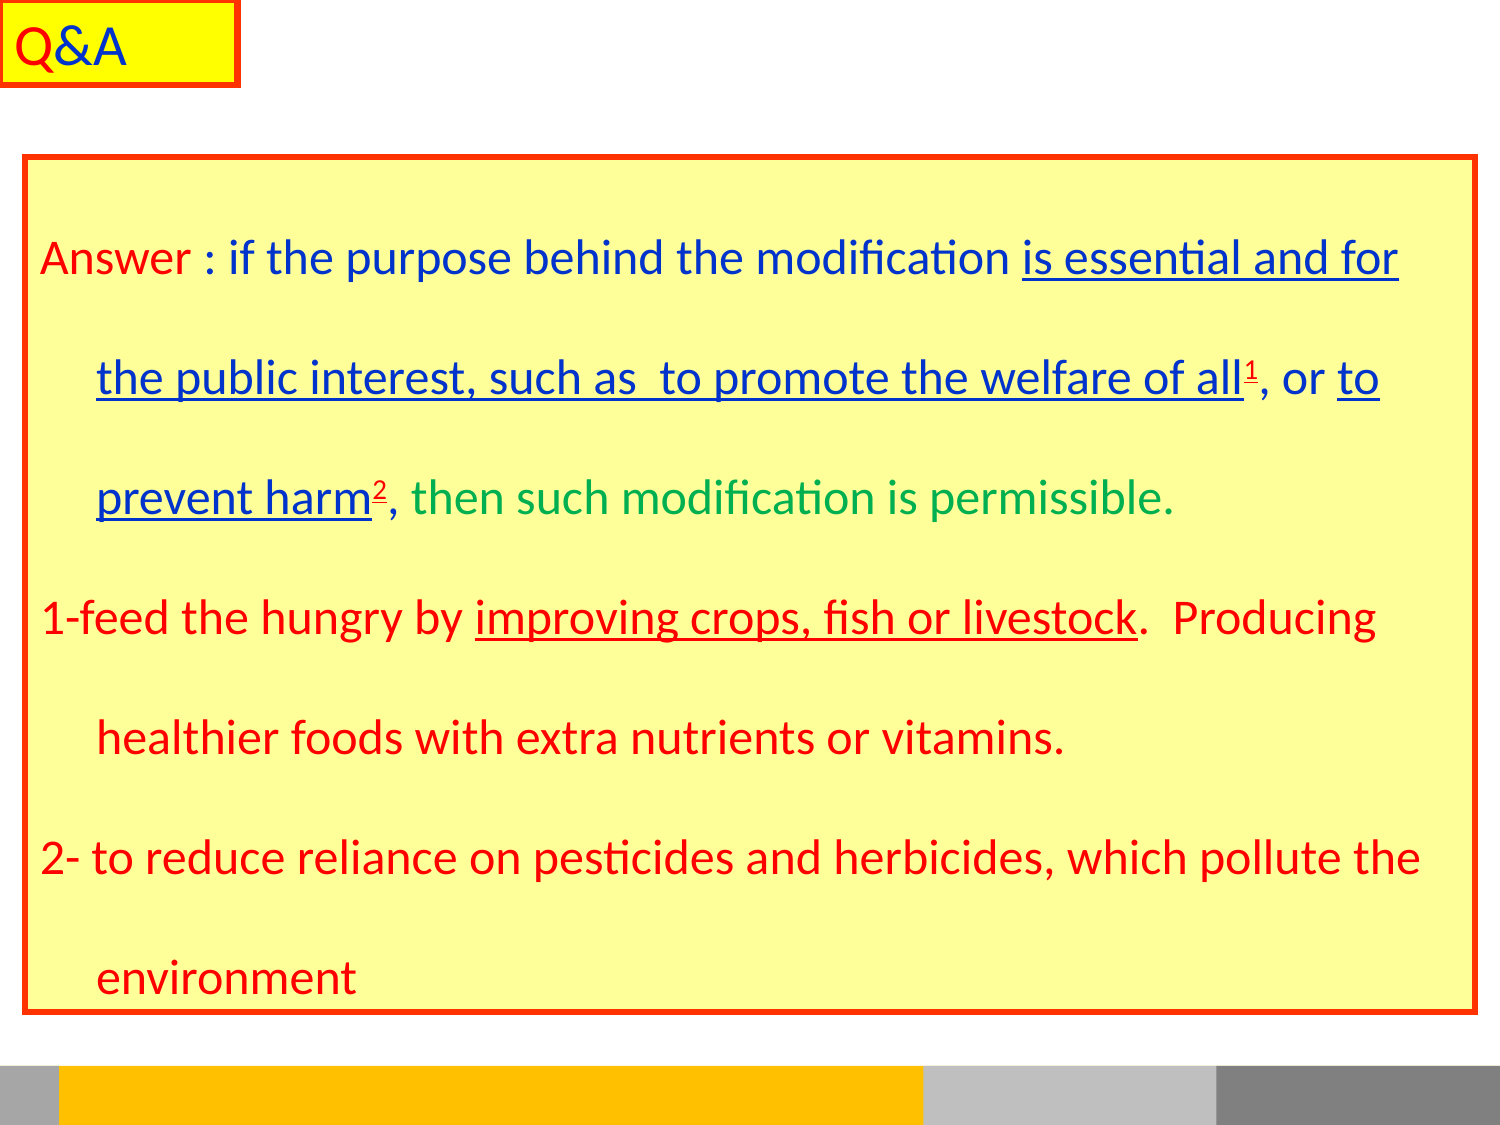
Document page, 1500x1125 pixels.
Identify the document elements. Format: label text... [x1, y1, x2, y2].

text_box [1214, 1064, 1500, 1125]
text_box [61, 1064, 921, 1125]
text_box Q&A [0, 0, 238, 85]
text_box Answer : if the purpose behind the modification is essential and for the public interest, such as to promote the welfare of all1, or to prevent harm2, then such modification is permissible. 1-feed the hungry by improving crops, fish or livestock. Producing healthier foods with extra nutrients or vitamins. 2- to reduce reliance on pesticides and herbicides, which pollute the environment [24, 157, 1475, 1012]
text_box [921, 1064, 1214, 1125]
text_box [0, 1064, 61, 1125]
